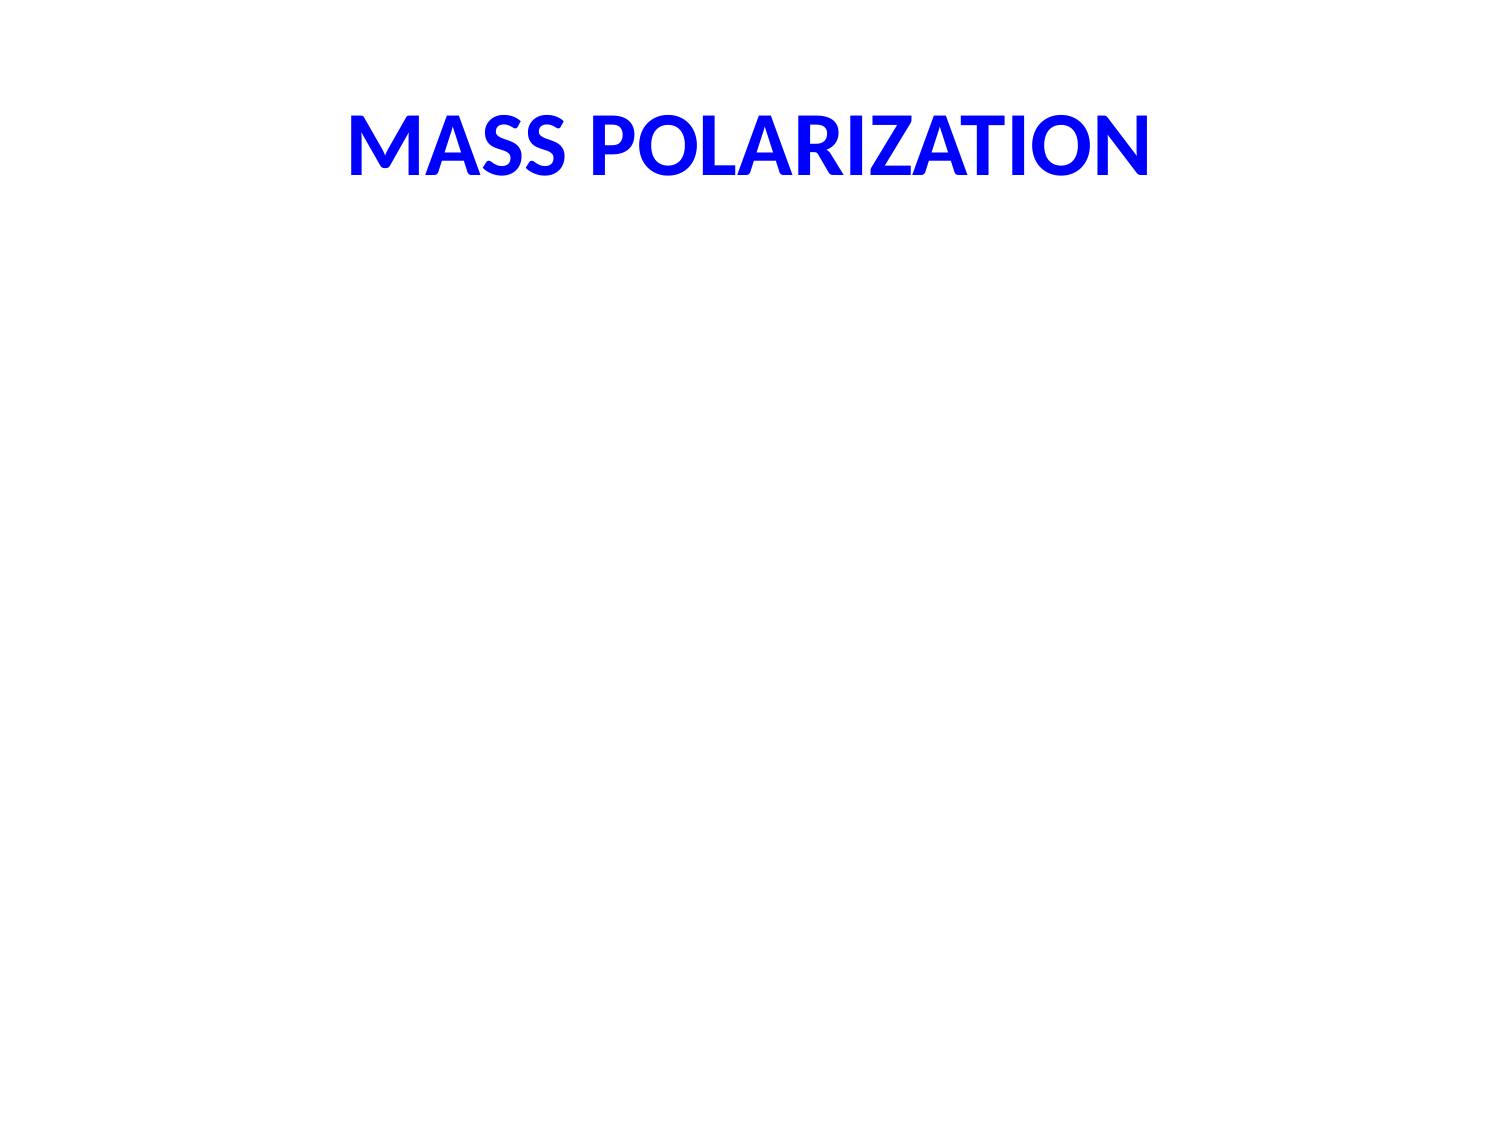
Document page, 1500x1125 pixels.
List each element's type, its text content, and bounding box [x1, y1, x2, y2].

title MASS POLARIZATION [75, 45, 1425, 233]
